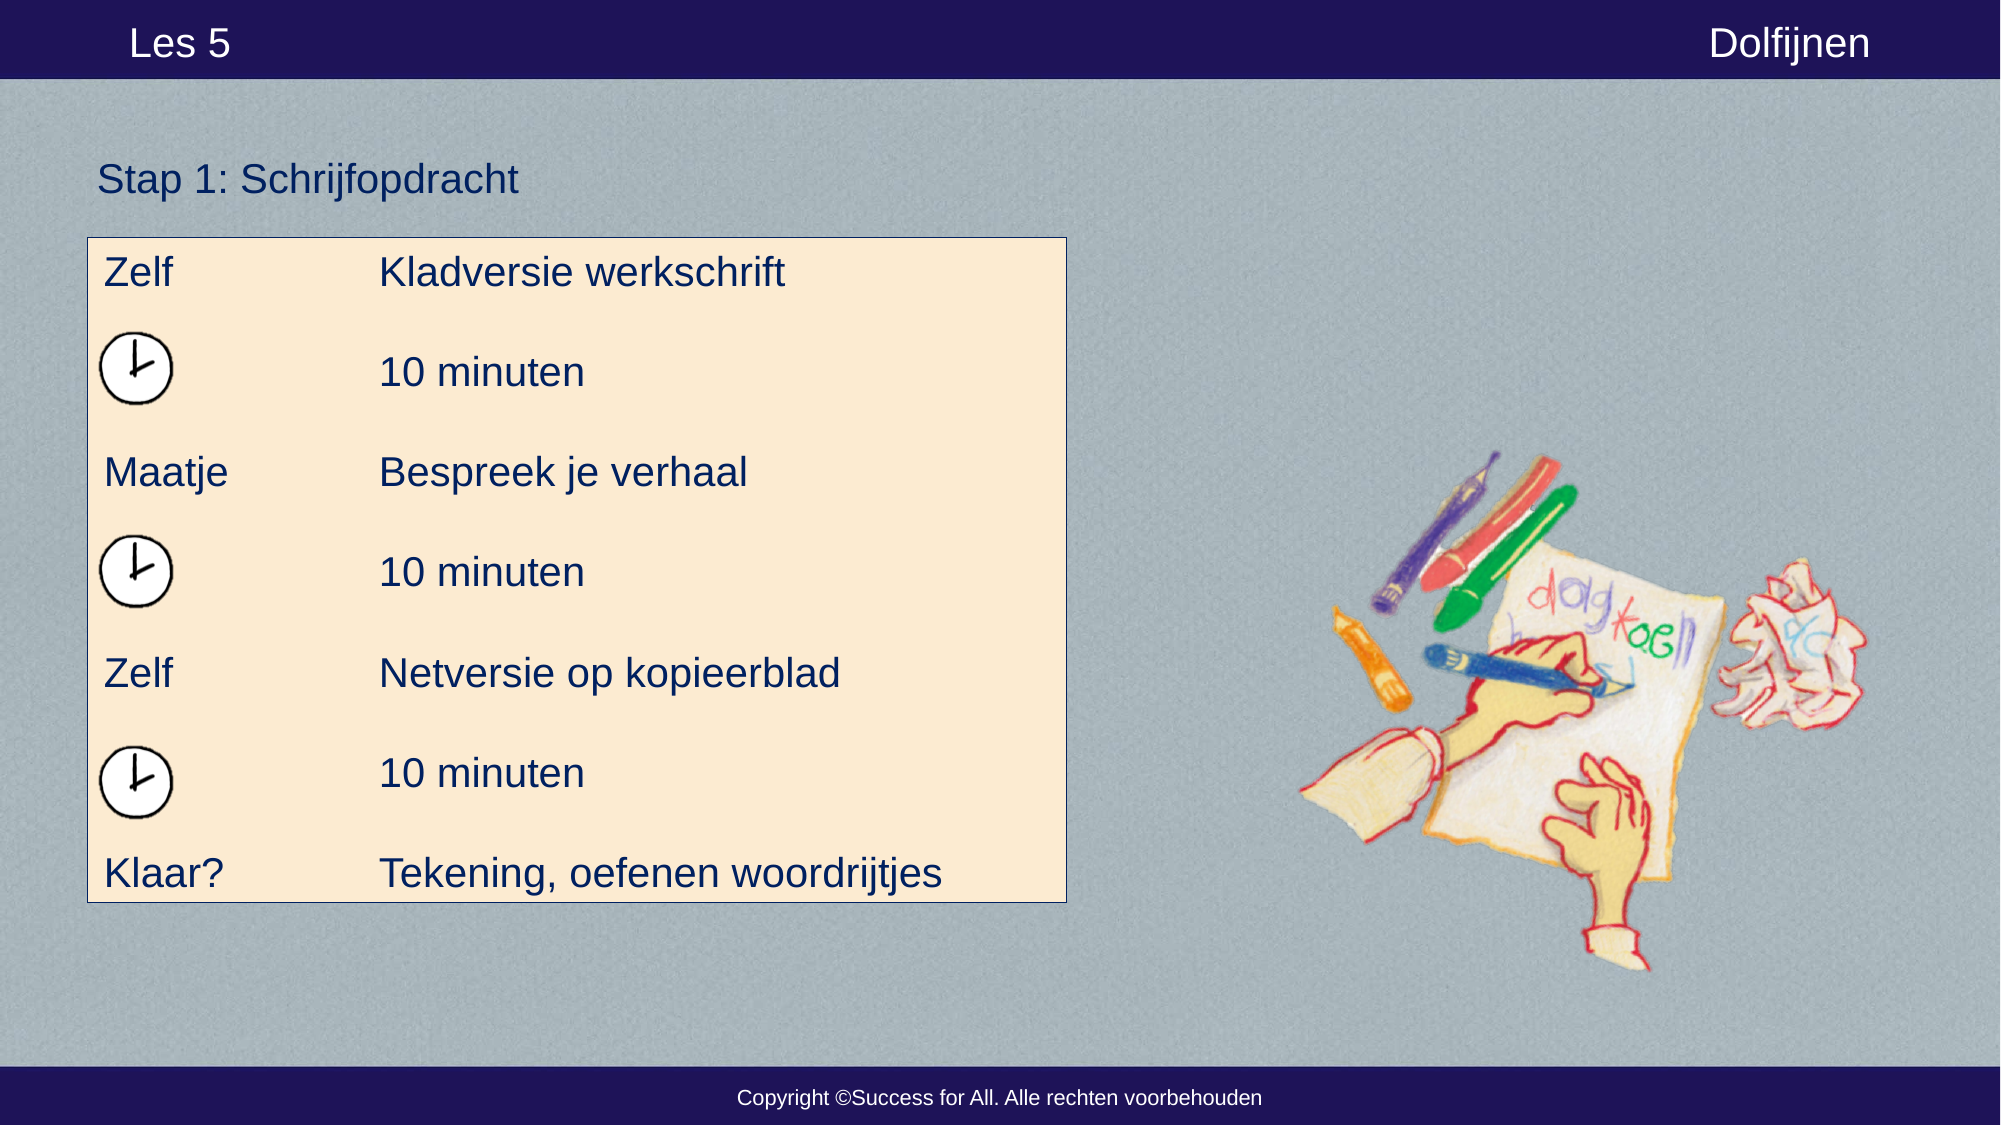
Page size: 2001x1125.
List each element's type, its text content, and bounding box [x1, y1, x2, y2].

text_box Copyright ©Success for All. Alle rechten voorbehouden [0, 1076, 2000, 1125]
picture [0, 0, 2001, 1125]
text_box Zelf Kladversie werkschrift 10 minuten Maatje Bespreek je verhaal 10 minuten Zelf Netversie op kopieerblad 10 minuten Klaar? Tekening, oefenen woordrijtjes [87, 237, 1067, 903]
text_box Stap 1: Schrijfopdracht [82, 143, 875, 209]
text_box Dolfijnen [999, 8, 1886, 73]
text_box Les 5 [114, 8, 354, 73]
